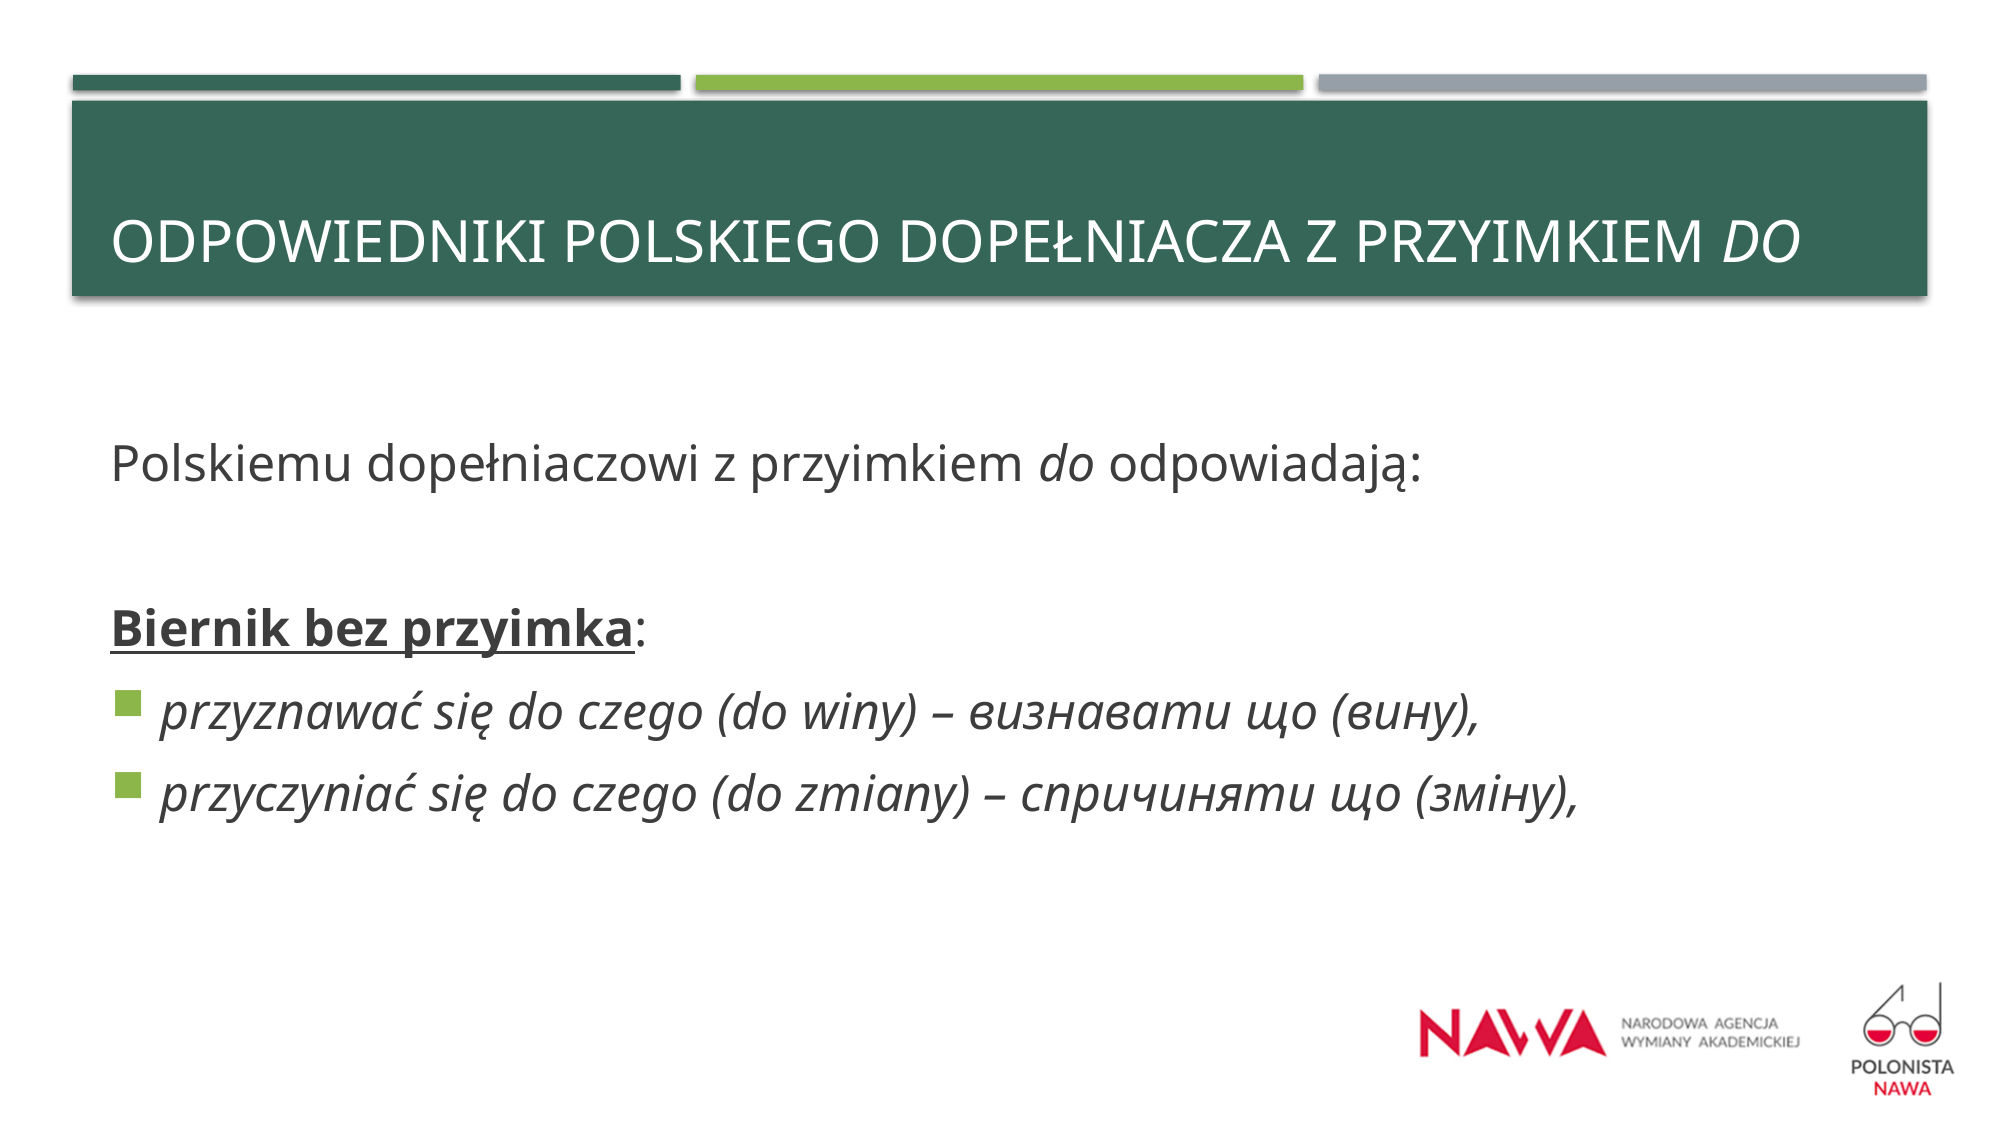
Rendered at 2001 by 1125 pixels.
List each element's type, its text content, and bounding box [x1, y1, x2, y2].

picture [1389, 949, 1999, 1125]
title Odpowiedniki polskiego dopełniacza z przyimkiem do [95, 115, 1905, 282]
list Polskiemu dopełniaczowi z przyimkiem do odpowiadają: Biernik bez przyimka: przyznawać się do czego (do winy) – визнавати що (вину), przyczyniаć się do czego (do zmiany) – спричиняти що (зміну), [95, 357, 1905, 962]
